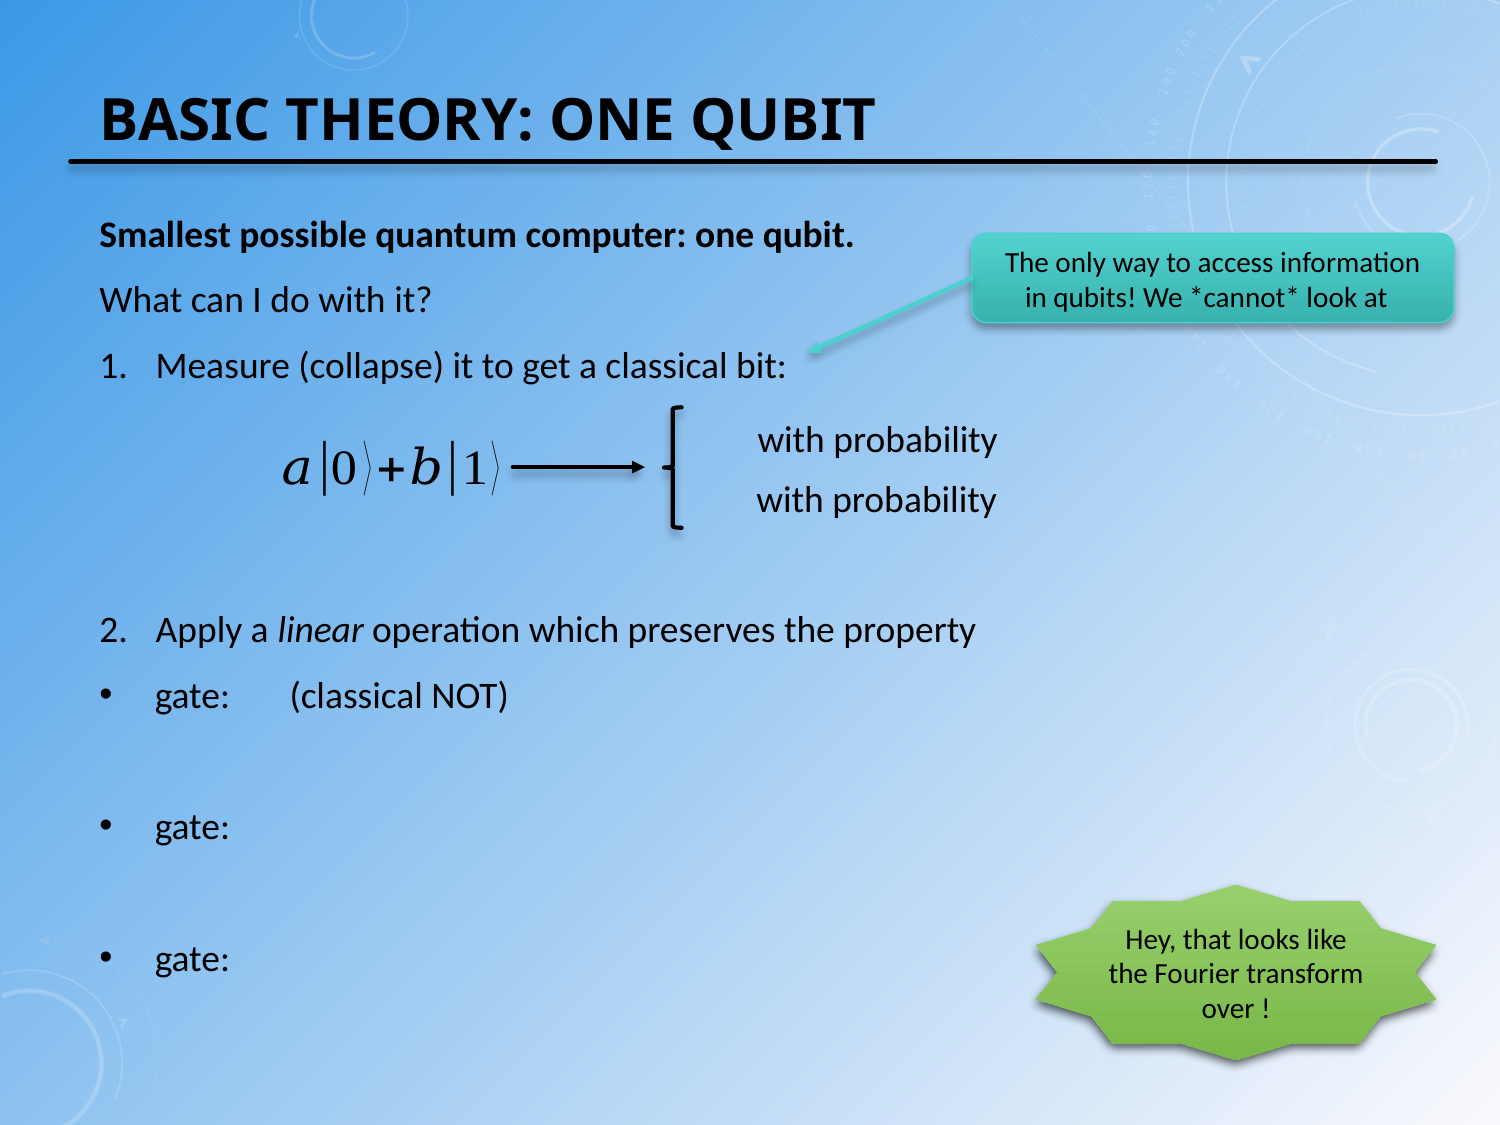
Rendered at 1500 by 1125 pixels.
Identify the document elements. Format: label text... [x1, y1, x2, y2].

title Basic theory: ONE qubit [84, 61, 1331, 159]
picture [2, 0, 1499, 1125]
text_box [281, 407, 1084, 528]
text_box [807, 233, 1455, 353]
